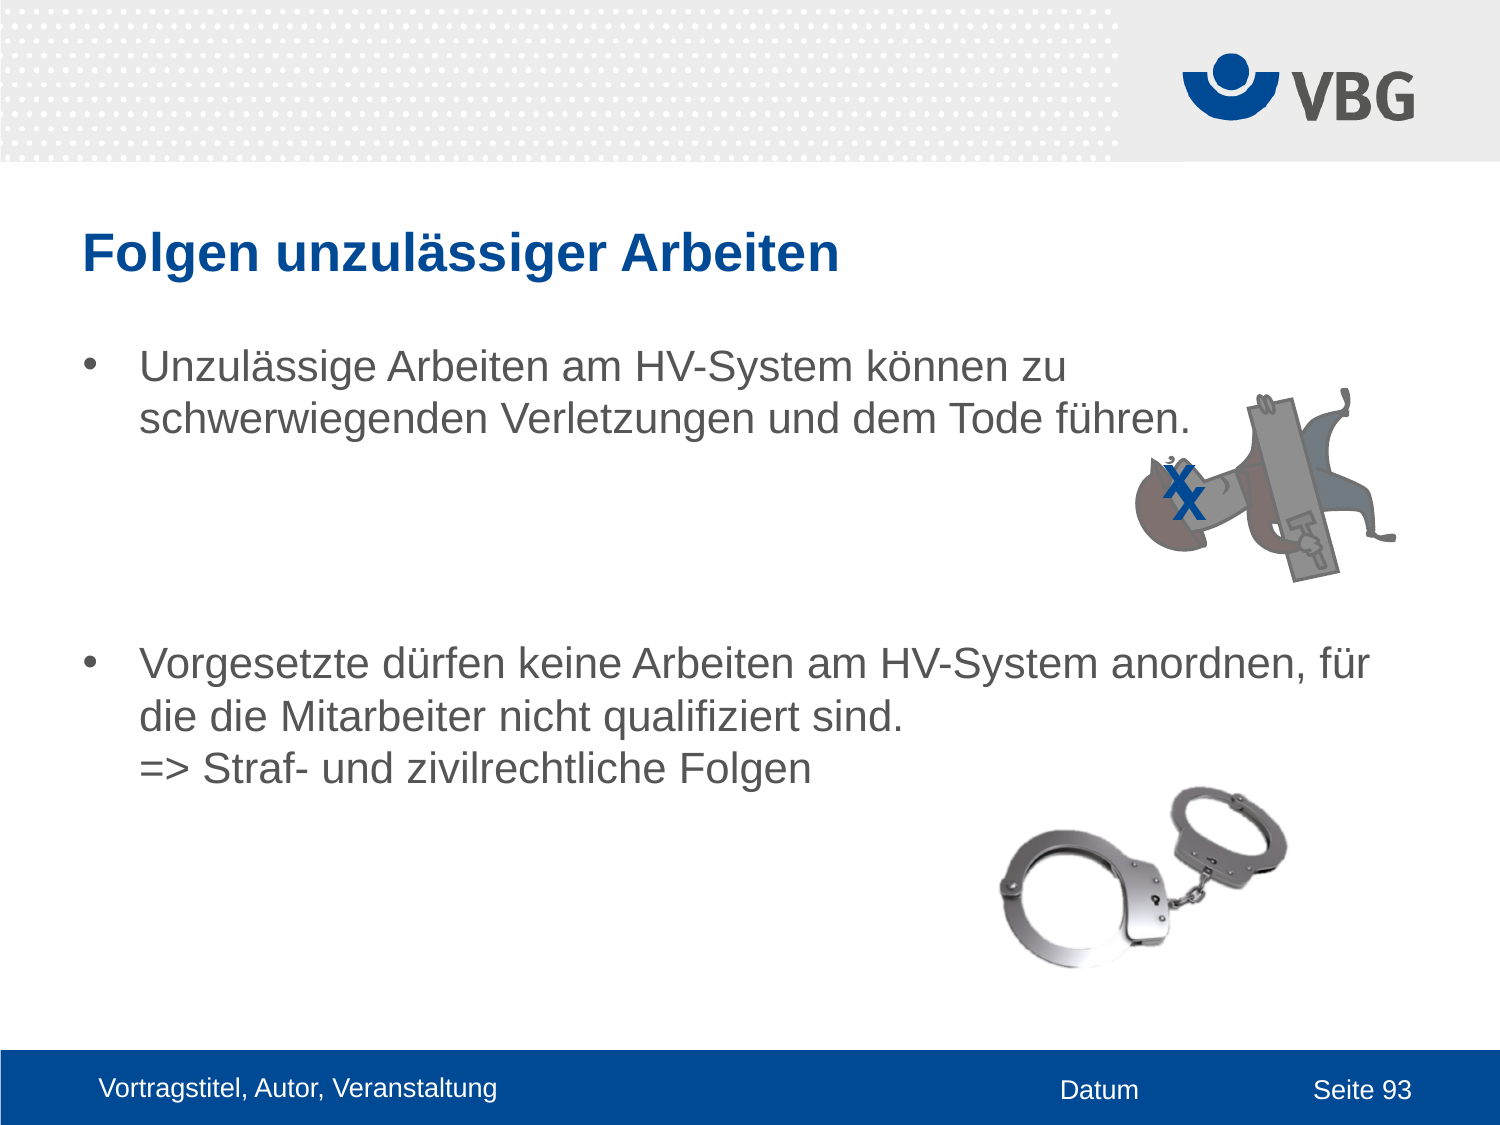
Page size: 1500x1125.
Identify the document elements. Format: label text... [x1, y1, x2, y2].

picture [0, 0, 1500, 162]
picture [0, 650, 1500, 1125]
title Folgen unzulässiger Arbeiten [82, 216, 1427, 306]
list Unzulässige Arbeiten am HV-System können zu schwerwiegenden Verletzungen und dem Tode führen. Vorgesetzte dürfen keine Arbeiten am HV-System anordnen, für die die Mitarbeiter nicht qualifiziert sind. => Straf- und zivilrechtliche Folgen [82, 337, 1427, 868]
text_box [1135, 399, 1379, 596]
